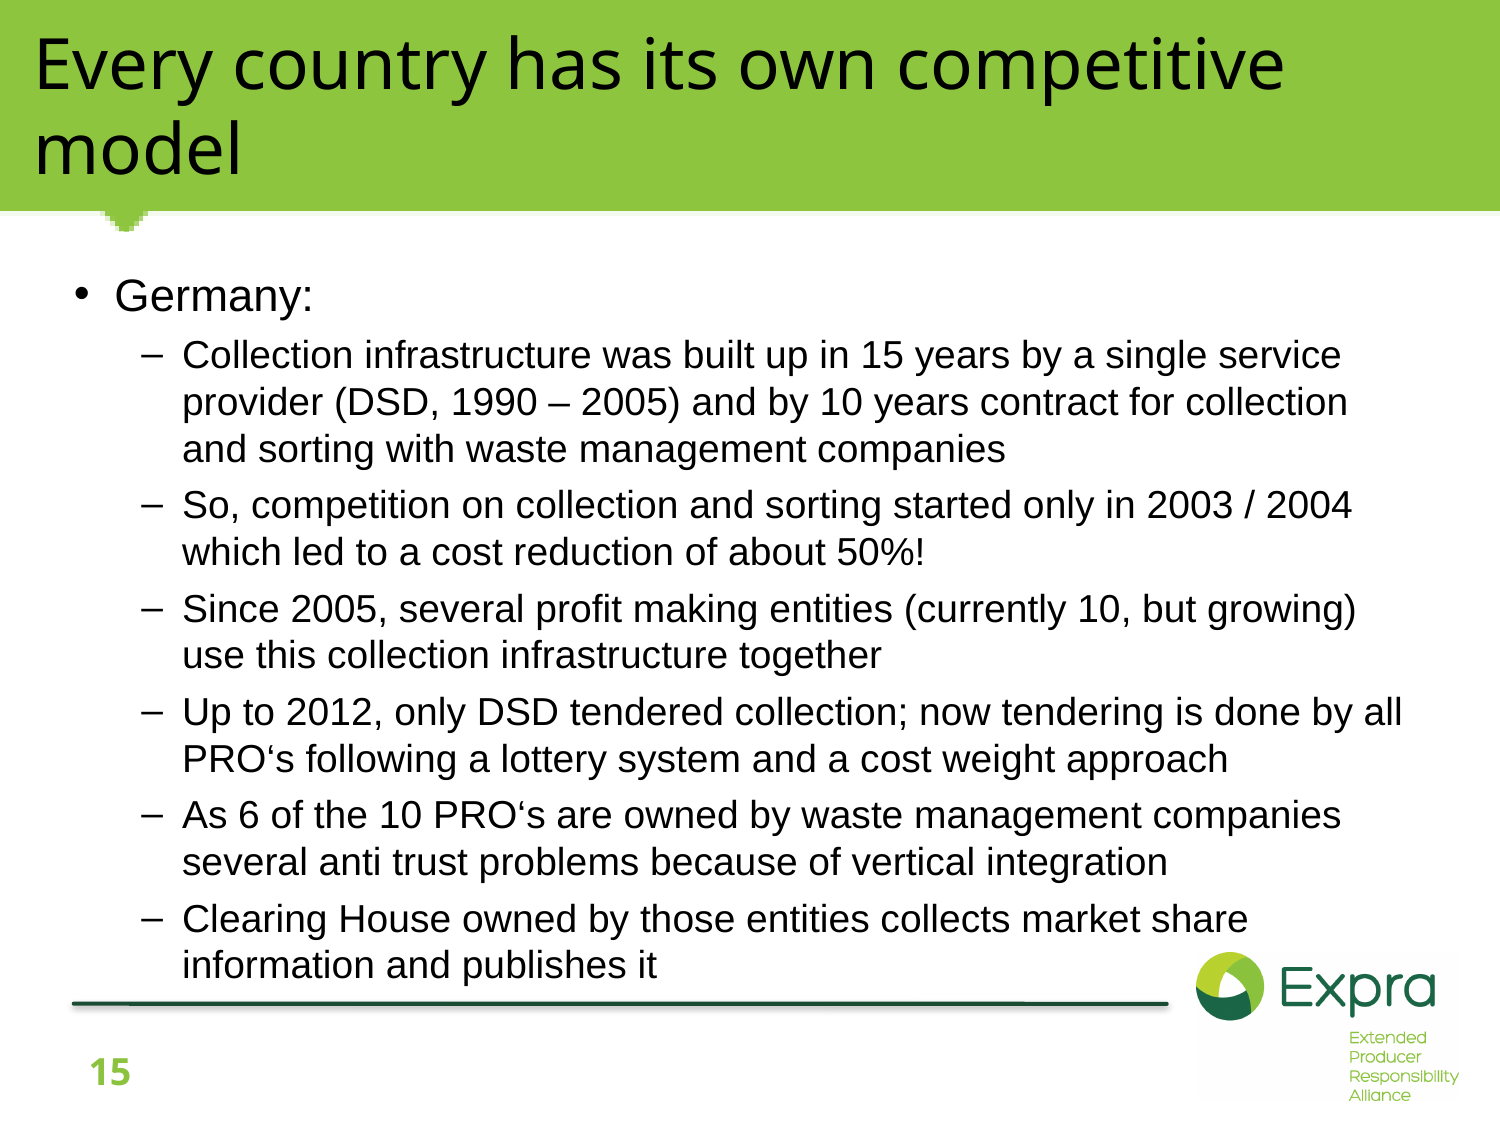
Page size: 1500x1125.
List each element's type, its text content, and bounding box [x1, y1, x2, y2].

picture [1196, 952, 1459, 1101]
list Germany: Collection infrastructure was built up in 15 years by a single service provider (DSD, 1990 – 2005) and by 10 years contract for collection and sorting with waste management companies So, competition on collection and sorting started only in 2003 / 2004 which led to a cost reduction of about 50%! Since 2005, several profit making entities (currently 10, but growing) use this collection infrastructure together Up to 2012, only DSD tendered collection; now tendering is done by all PRO‘s following a lottery system and a cost weight approach As 6 of the 10 PRO‘s are owned by waste management companies several anti trust problems because of vertical integration Clearing House owned by those entities collects market share information and publishes it [73, 265, 1422, 1004]
title Every country has its own competitive model [33, 0, 1467, 207]
